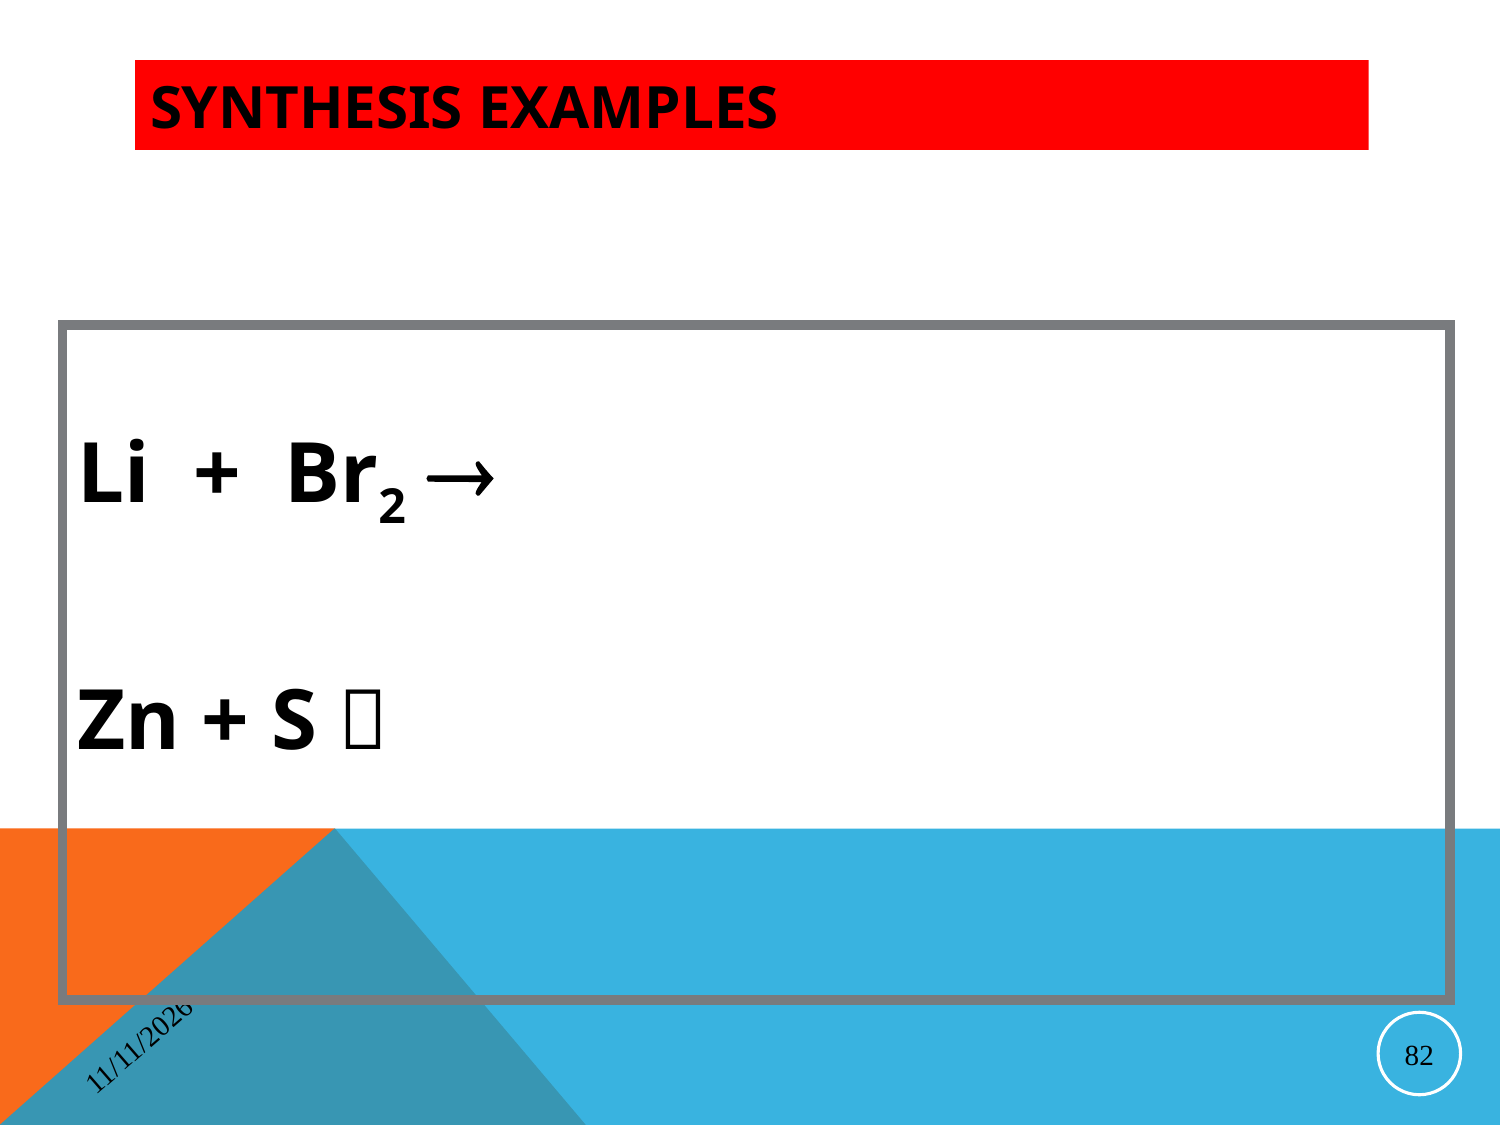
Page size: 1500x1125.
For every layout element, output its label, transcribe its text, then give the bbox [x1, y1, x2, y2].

slide_number 82 [1376, 1010, 1463, 1097]
title Synthesis Examples [135, 60, 1369, 150]
list Li + Br2  Zn + S  [62, 324, 1450, 1000]
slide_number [65, 1000, 214, 1109]
